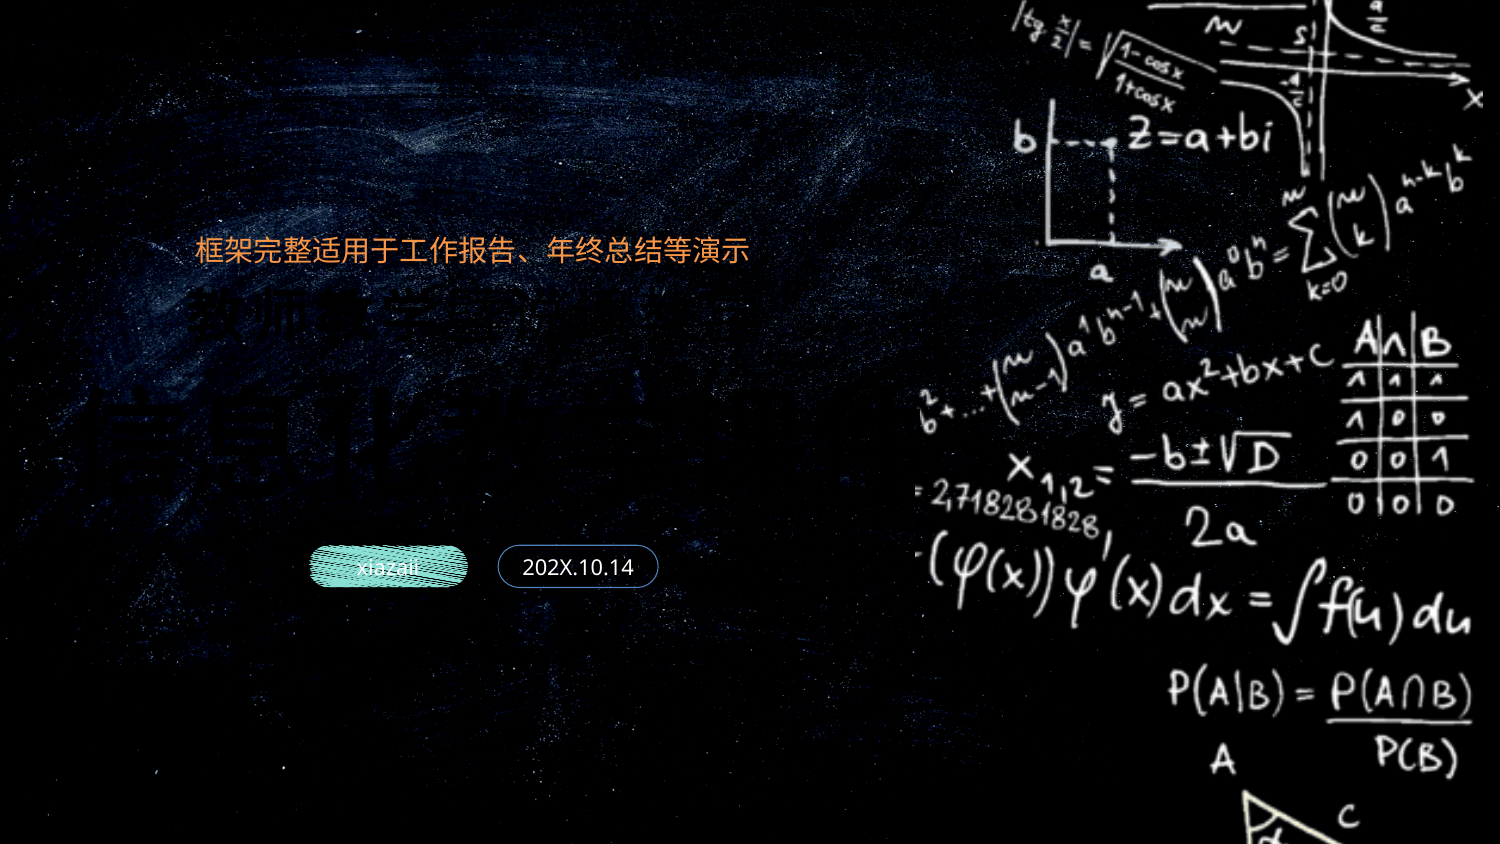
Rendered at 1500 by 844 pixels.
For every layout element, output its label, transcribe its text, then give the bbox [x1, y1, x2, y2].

text_box 信息化教学课件 [50, 360, 910, 520]
picture [0, 0, 1500, 844]
text_box xiazaii [305, 543, 471, 590]
text_box 教师教学暨说课教学 [186, 279, 778, 350]
text_box 框架完整适用于工作报告、年终总结等演示 [186, 232, 752, 268]
text_box 202X.10.14 [495, 543, 661, 590]
